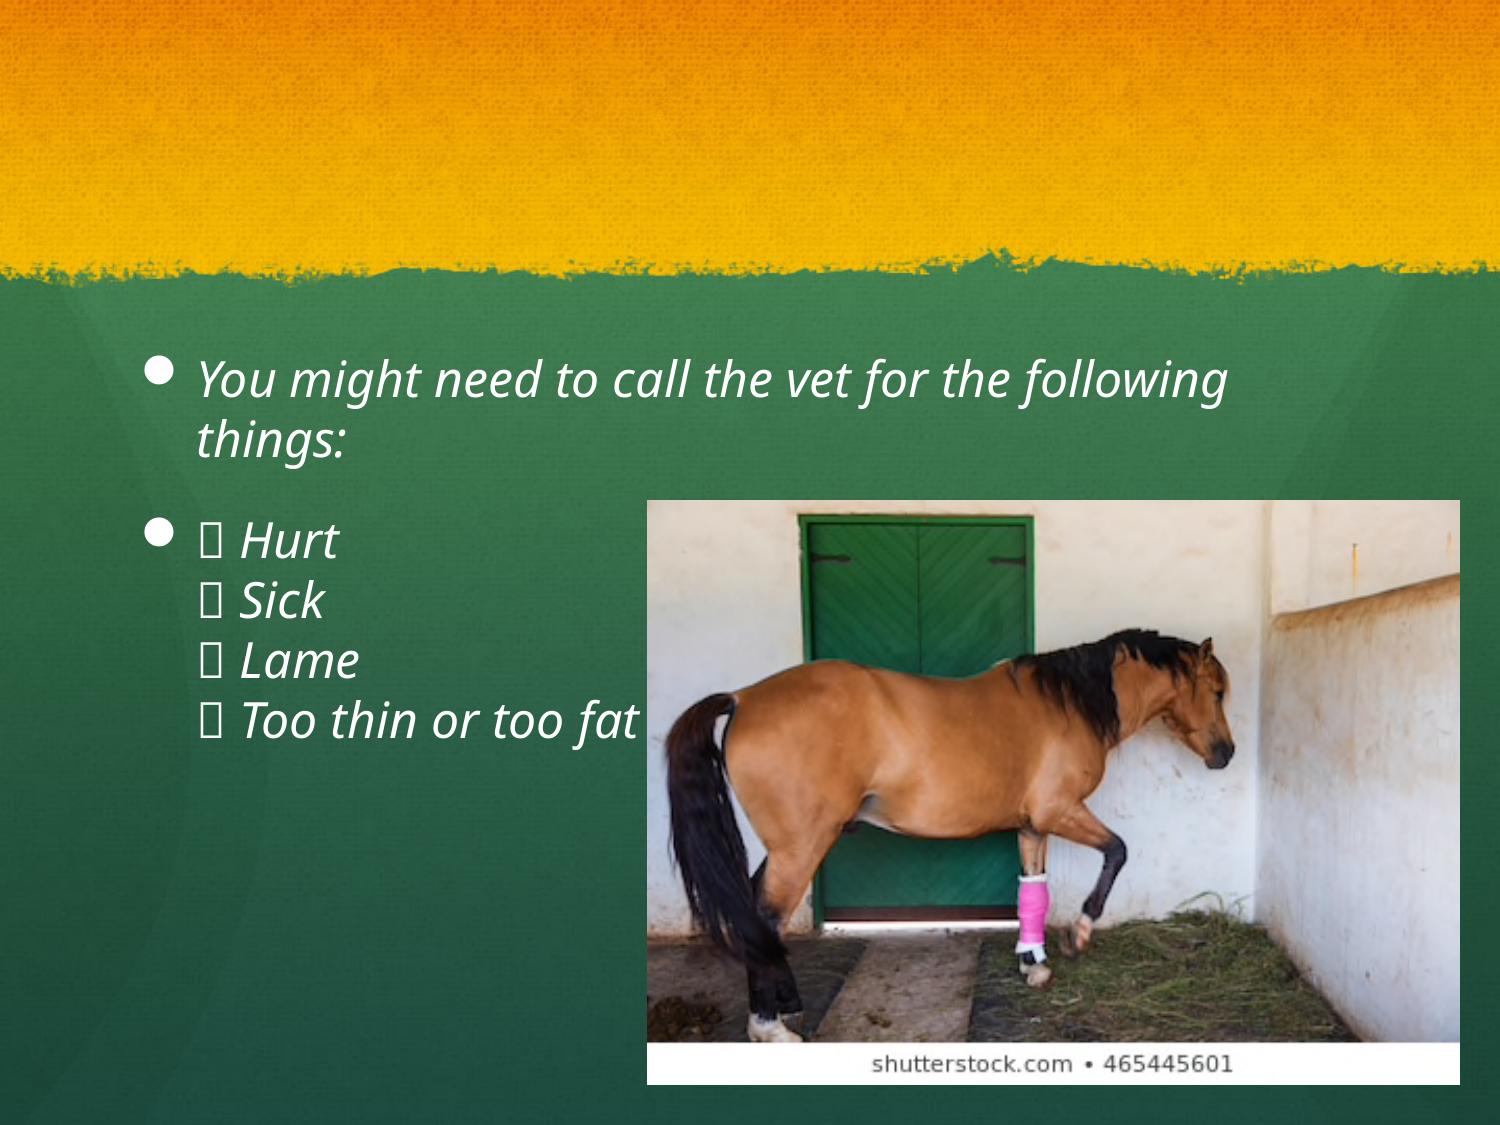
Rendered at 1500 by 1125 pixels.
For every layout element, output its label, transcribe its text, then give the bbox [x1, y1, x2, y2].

list You might need to call the vet for the following things:  Hurt  Sick  Lame  Too thin or too fat [125, 339, 1375, 1026]
picture [0, 0, 1500, 1125]
